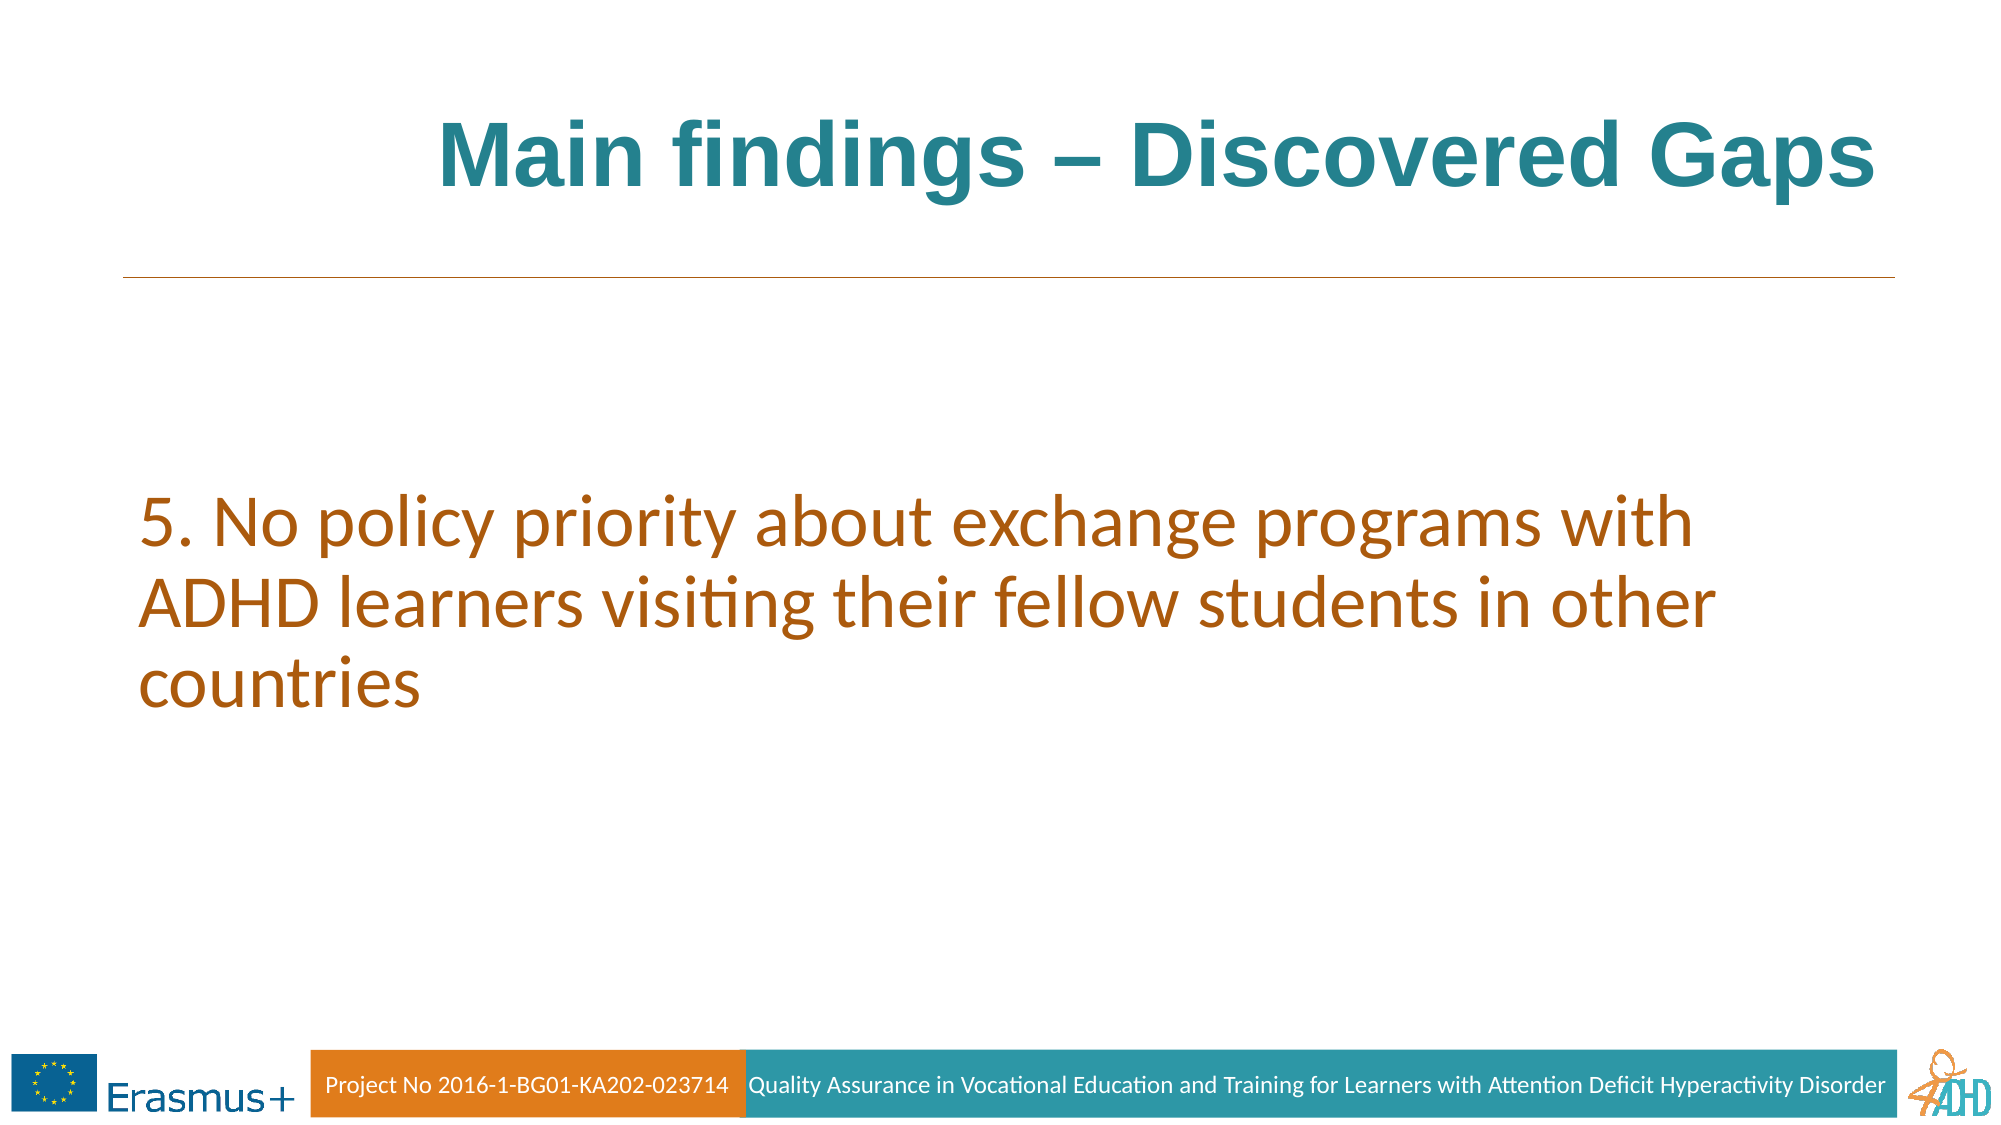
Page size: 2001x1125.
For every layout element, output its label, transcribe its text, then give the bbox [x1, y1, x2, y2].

picture [7, 1049, 297, 1116]
title Main findings – Discovered Gaps [123, 48, 1895, 266]
picture [1908, 1049, 1991, 1116]
list 5. No policy priority about exchange programs with ADHD learners visiting their fellow students in other countries [123, 299, 1895, 1014]
